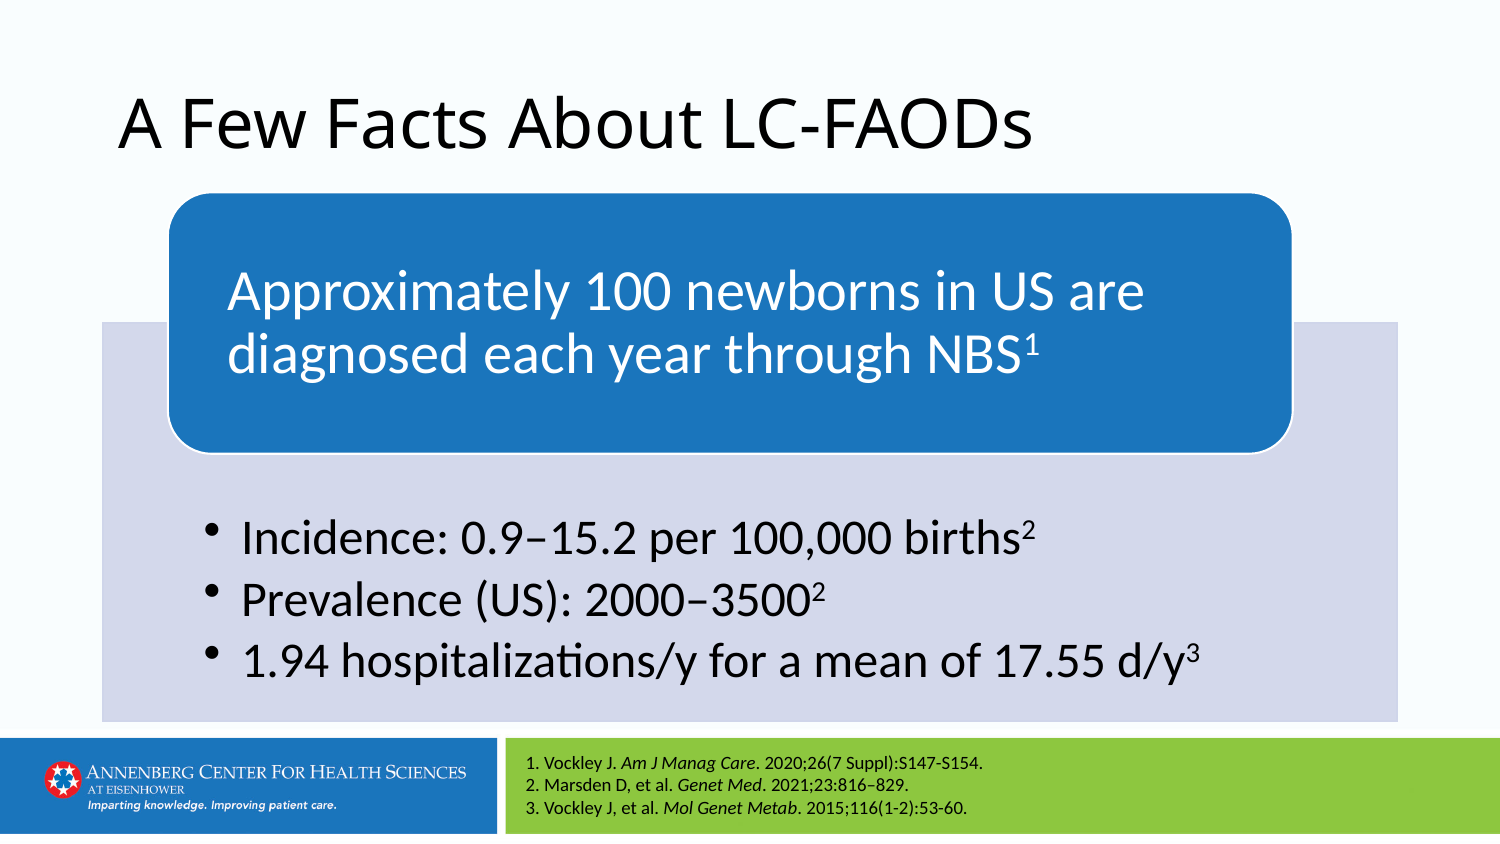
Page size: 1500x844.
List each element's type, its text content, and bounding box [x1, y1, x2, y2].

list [103, 188, 1397, 725]
title A Few Facts About LC-FAODs [103, 44, 1397, 188]
text_box 1. Vockley J. Am J Manag Care. 2020;26(7 Suppl):S147-S154. 2. Marsden D, et al. Genet Med. 2021;23:816–829. 3. Vockley J, et al. Mol Genet Metab. 2015;116(1-2):53-60. [510, 743, 1490, 826]
picture [0, 0, 1500, 844]
